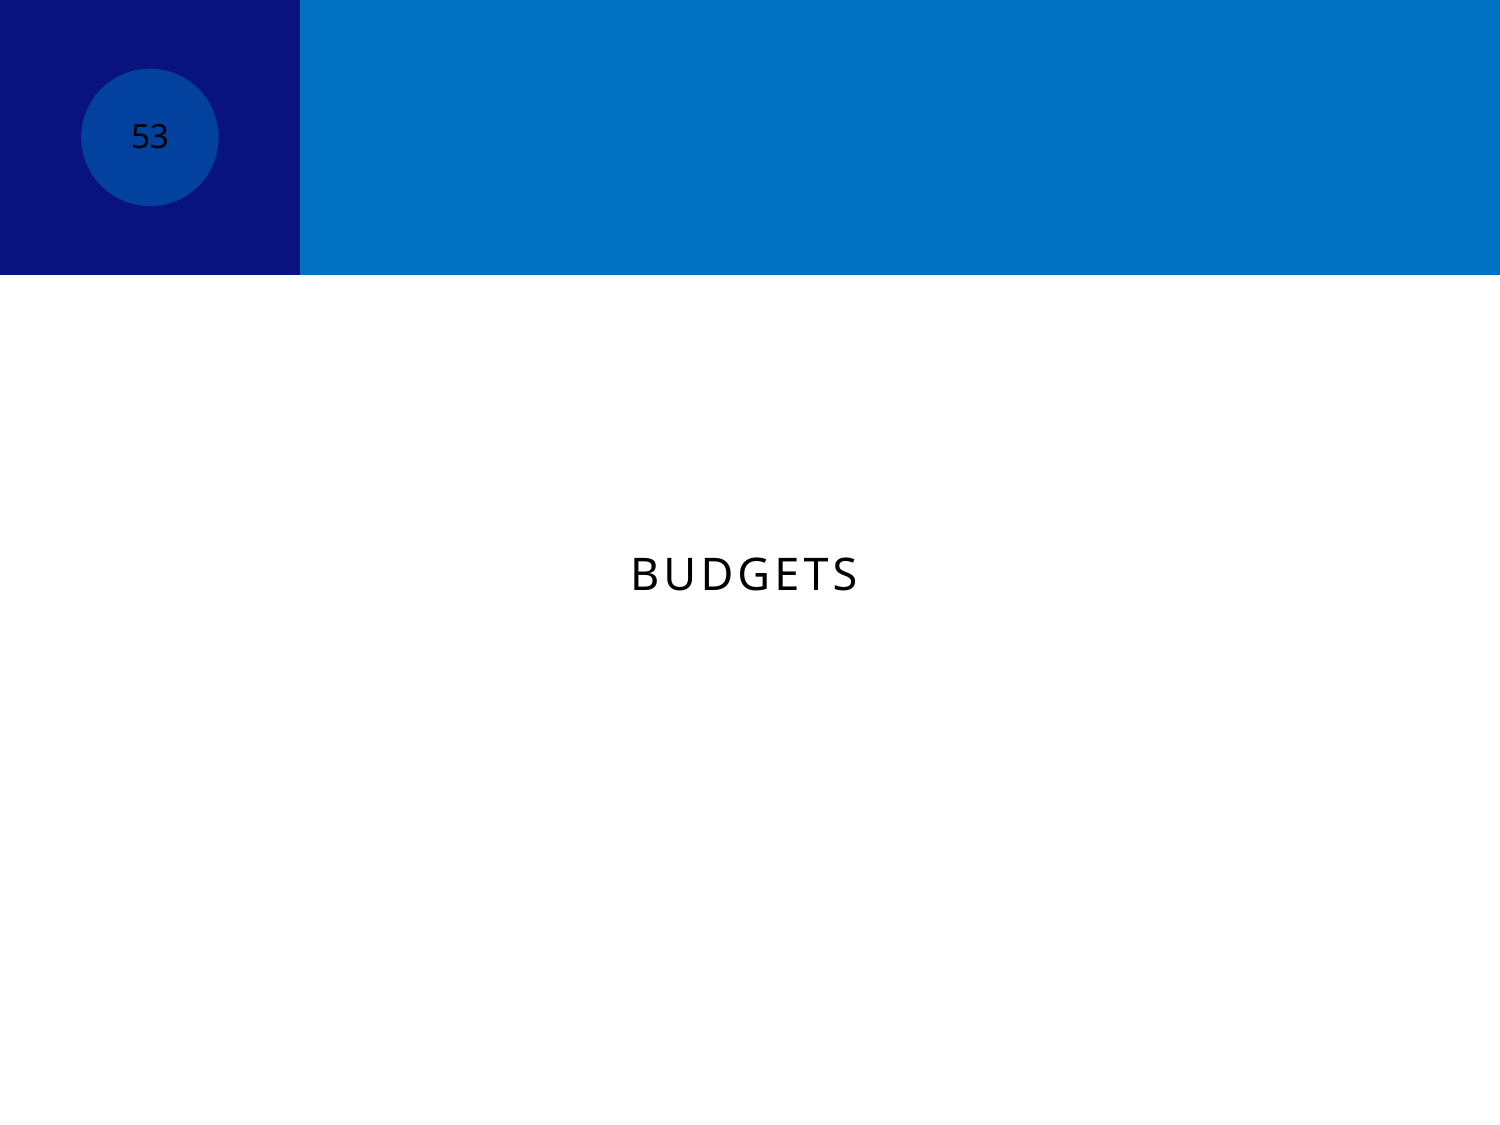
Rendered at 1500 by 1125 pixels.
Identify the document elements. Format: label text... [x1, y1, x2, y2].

title Budgets [87, 537, 1400, 608]
slide_number 52 [87, 87, 213, 188]
